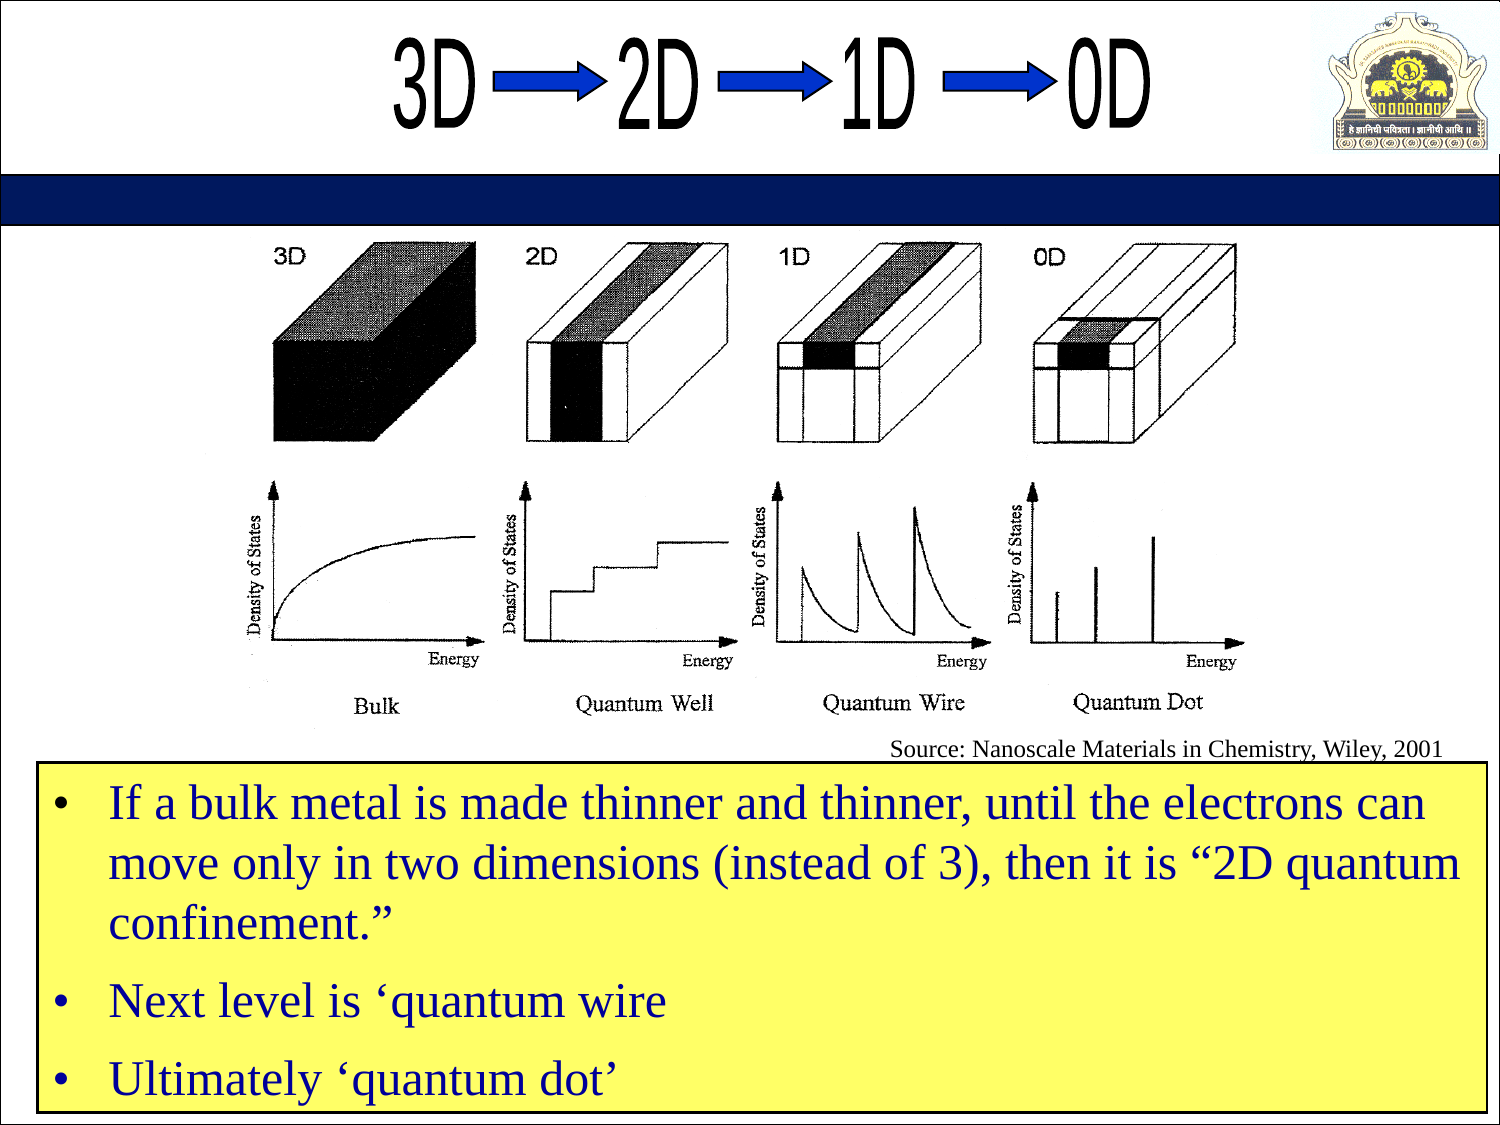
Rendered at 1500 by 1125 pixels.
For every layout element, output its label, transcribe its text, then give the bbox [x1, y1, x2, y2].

picture [199, 224, 1288, 731]
text_box [0, 0, 1500, 1125]
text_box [393, 37, 1151, 130]
text_box • If a bulk metal is made thinner and thinner, until the electrons can move only in two dimensions (instead of 3), then it is “2D quantum confinement.” • Next level is ‘quantum wire • Ultimately ‘quantum dot’ [37, 762, 1488, 1114]
picture [1293, 0, 1500, 163]
text_box Source: Nanoscale Materials in Chemistry, Wiley, 2001 [874, 725, 1488, 770]
